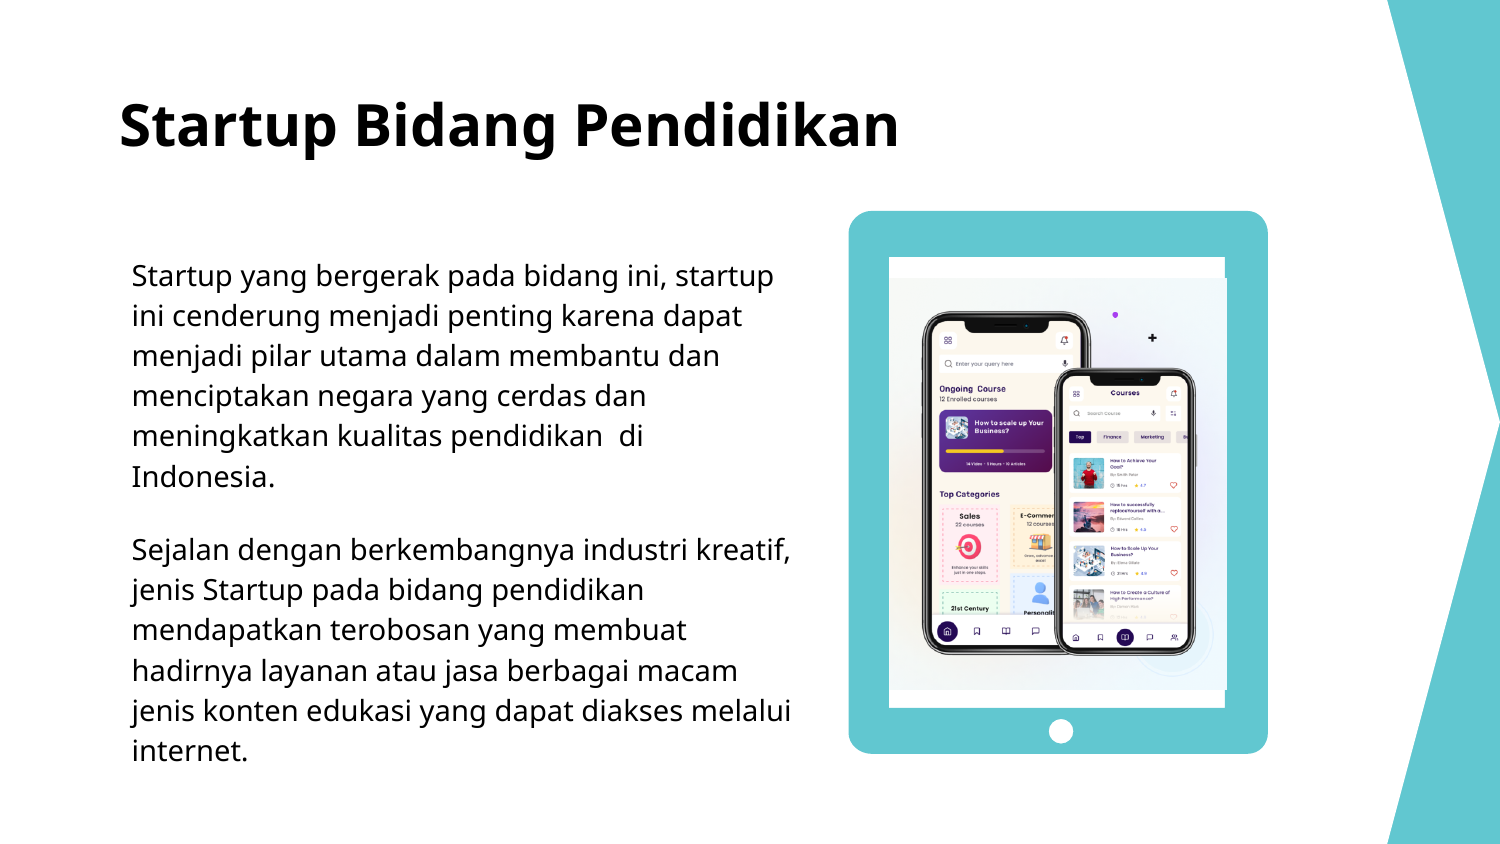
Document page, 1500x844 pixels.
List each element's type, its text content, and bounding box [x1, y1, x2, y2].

text_box [848, 210, 1268, 754]
subtitle Startup yang bergerak pada bidang ini, startup ini cenderung menjadi penting karena dapat menjadi pilar utama dalam membantu dan menciptakan negara yang cerdas dan meningkatkan kualitas pendidikan di Indonesia. Sejalan dengan berkembangnya industri kreatif, jenis Startup pada bidang pendidikan mendapatkan terobosan yang membuat hadirnya layanan atau jasa berbagai macam jenis konten edukasi yang dapat diakses melalui internet. [116, 236, 810, 731]
picture [889, 278, 1228, 690]
title Startup Bidang Pendidikan [104, 73, 1378, 168]
